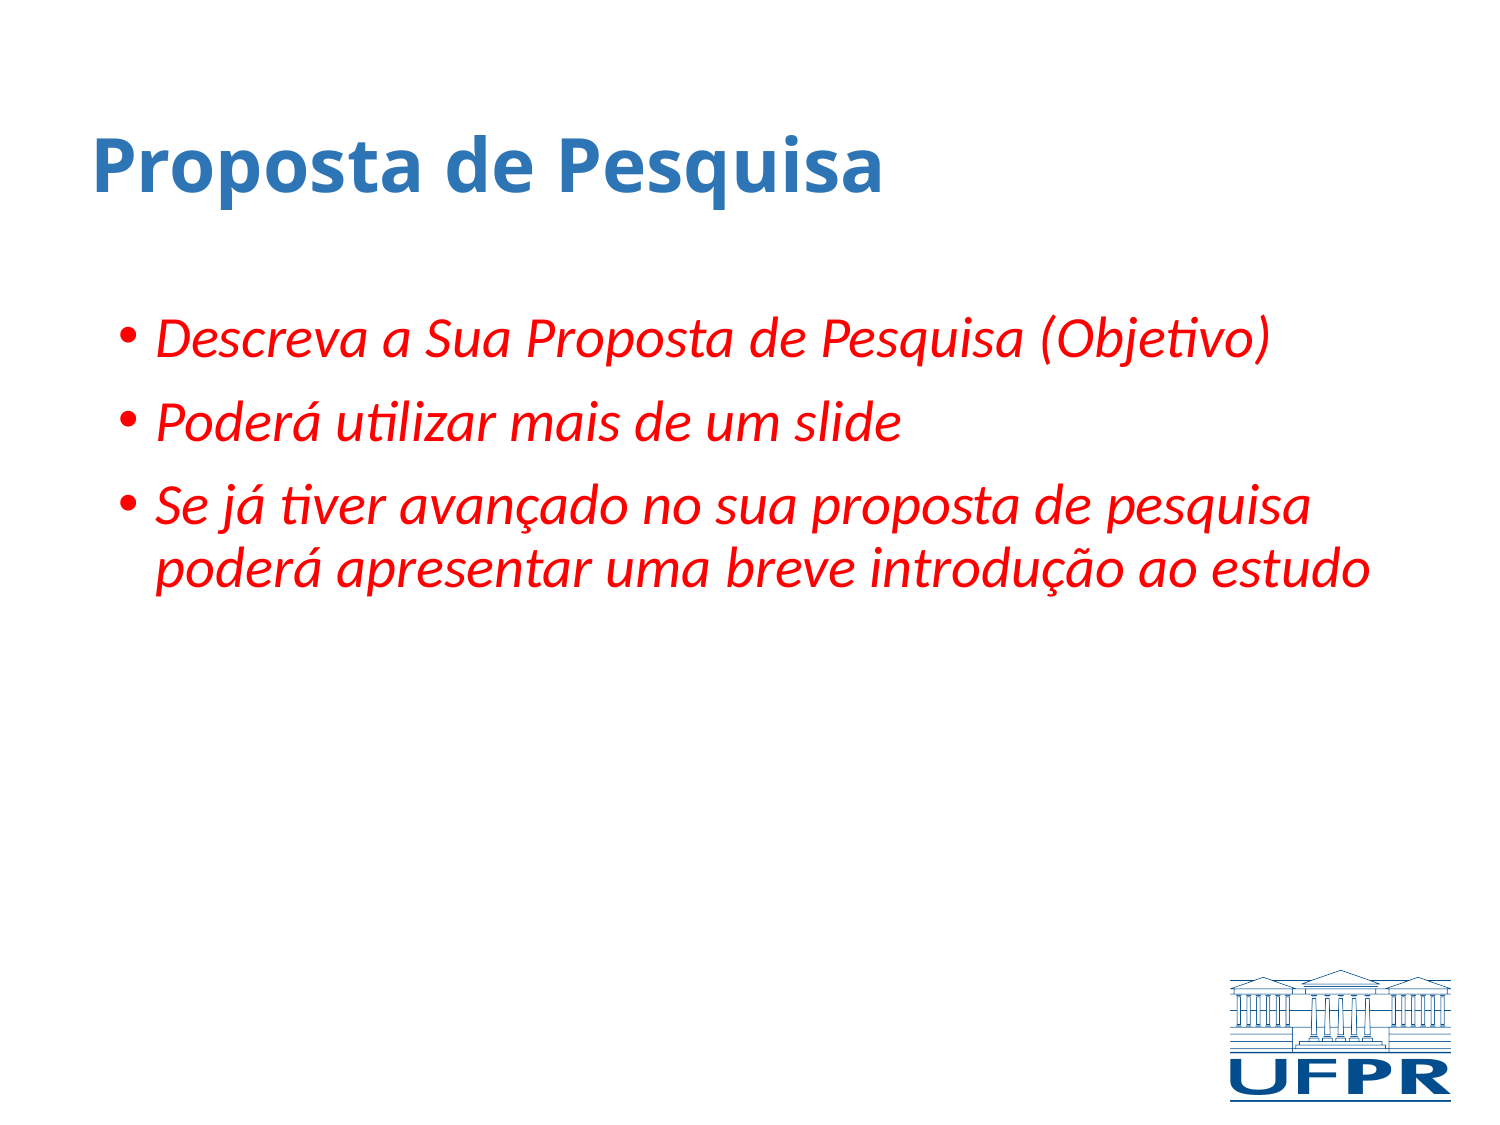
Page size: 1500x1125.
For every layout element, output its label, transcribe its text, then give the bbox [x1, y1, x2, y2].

list Descreva a Sua Proposta de Pesquisa (Objetivo) Poderá utilizar mais de um slide Se já tiver avançado no sua proposta de pesquisa poderá apresentar uma breve introdução ao estudo [103, 299, 1397, 1014]
picture [1230, 969, 1451, 1102]
title Proposta de Pesquisa [75, 59, 1397, 278]
